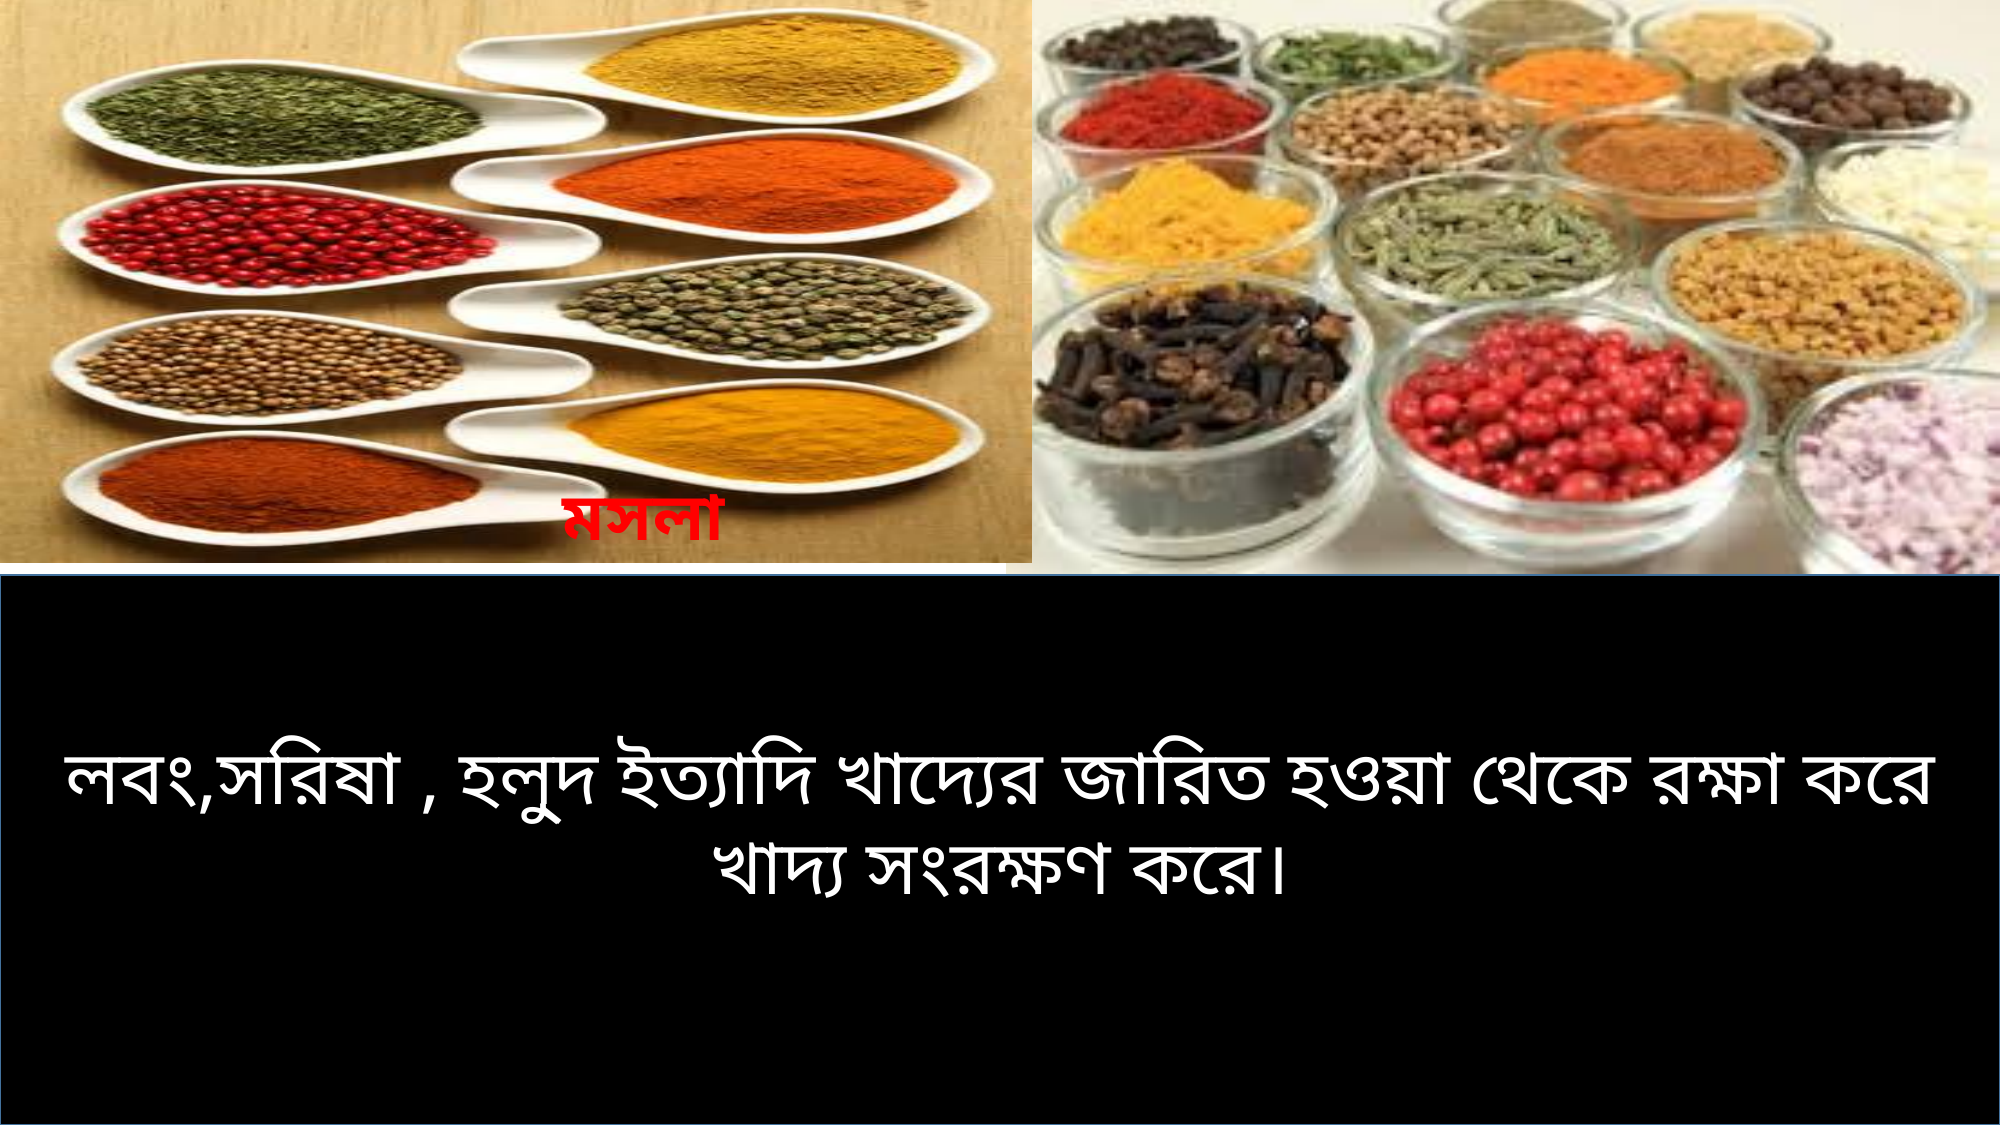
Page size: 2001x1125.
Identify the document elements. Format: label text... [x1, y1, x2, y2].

picture [0, 0, 2000, 575]
text_box লবং,সরিষা , হলু্‌দ ইত্যাদি খাদ্যের জারিত হওয়া থেকে রক্ষা করে খাদ্য সংরক্ষণ করে। [0, 574, 2000, 1125]
